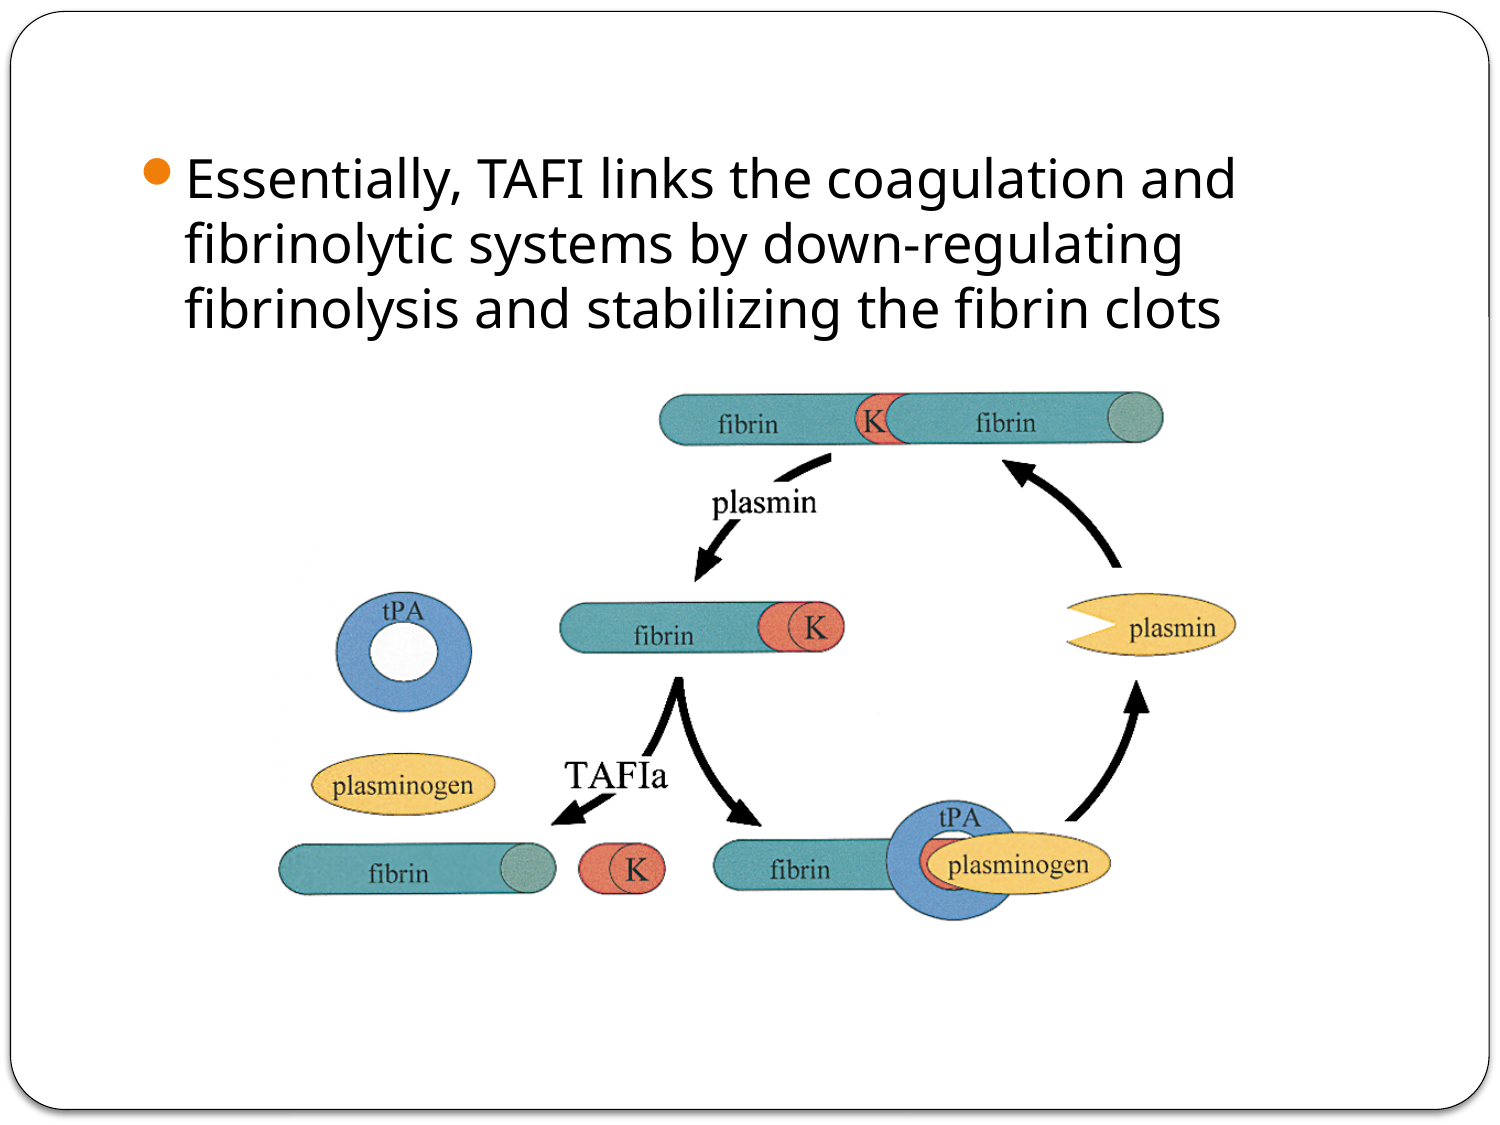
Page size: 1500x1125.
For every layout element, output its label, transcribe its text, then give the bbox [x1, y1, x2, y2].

list Essentially, TAFI links the coagulation and fibrinolytic systems by down-regulating fibrinolysis and stabilizing the fibrin clots [125, 137, 1400, 1000]
picture [274, 387, 1241, 926]
